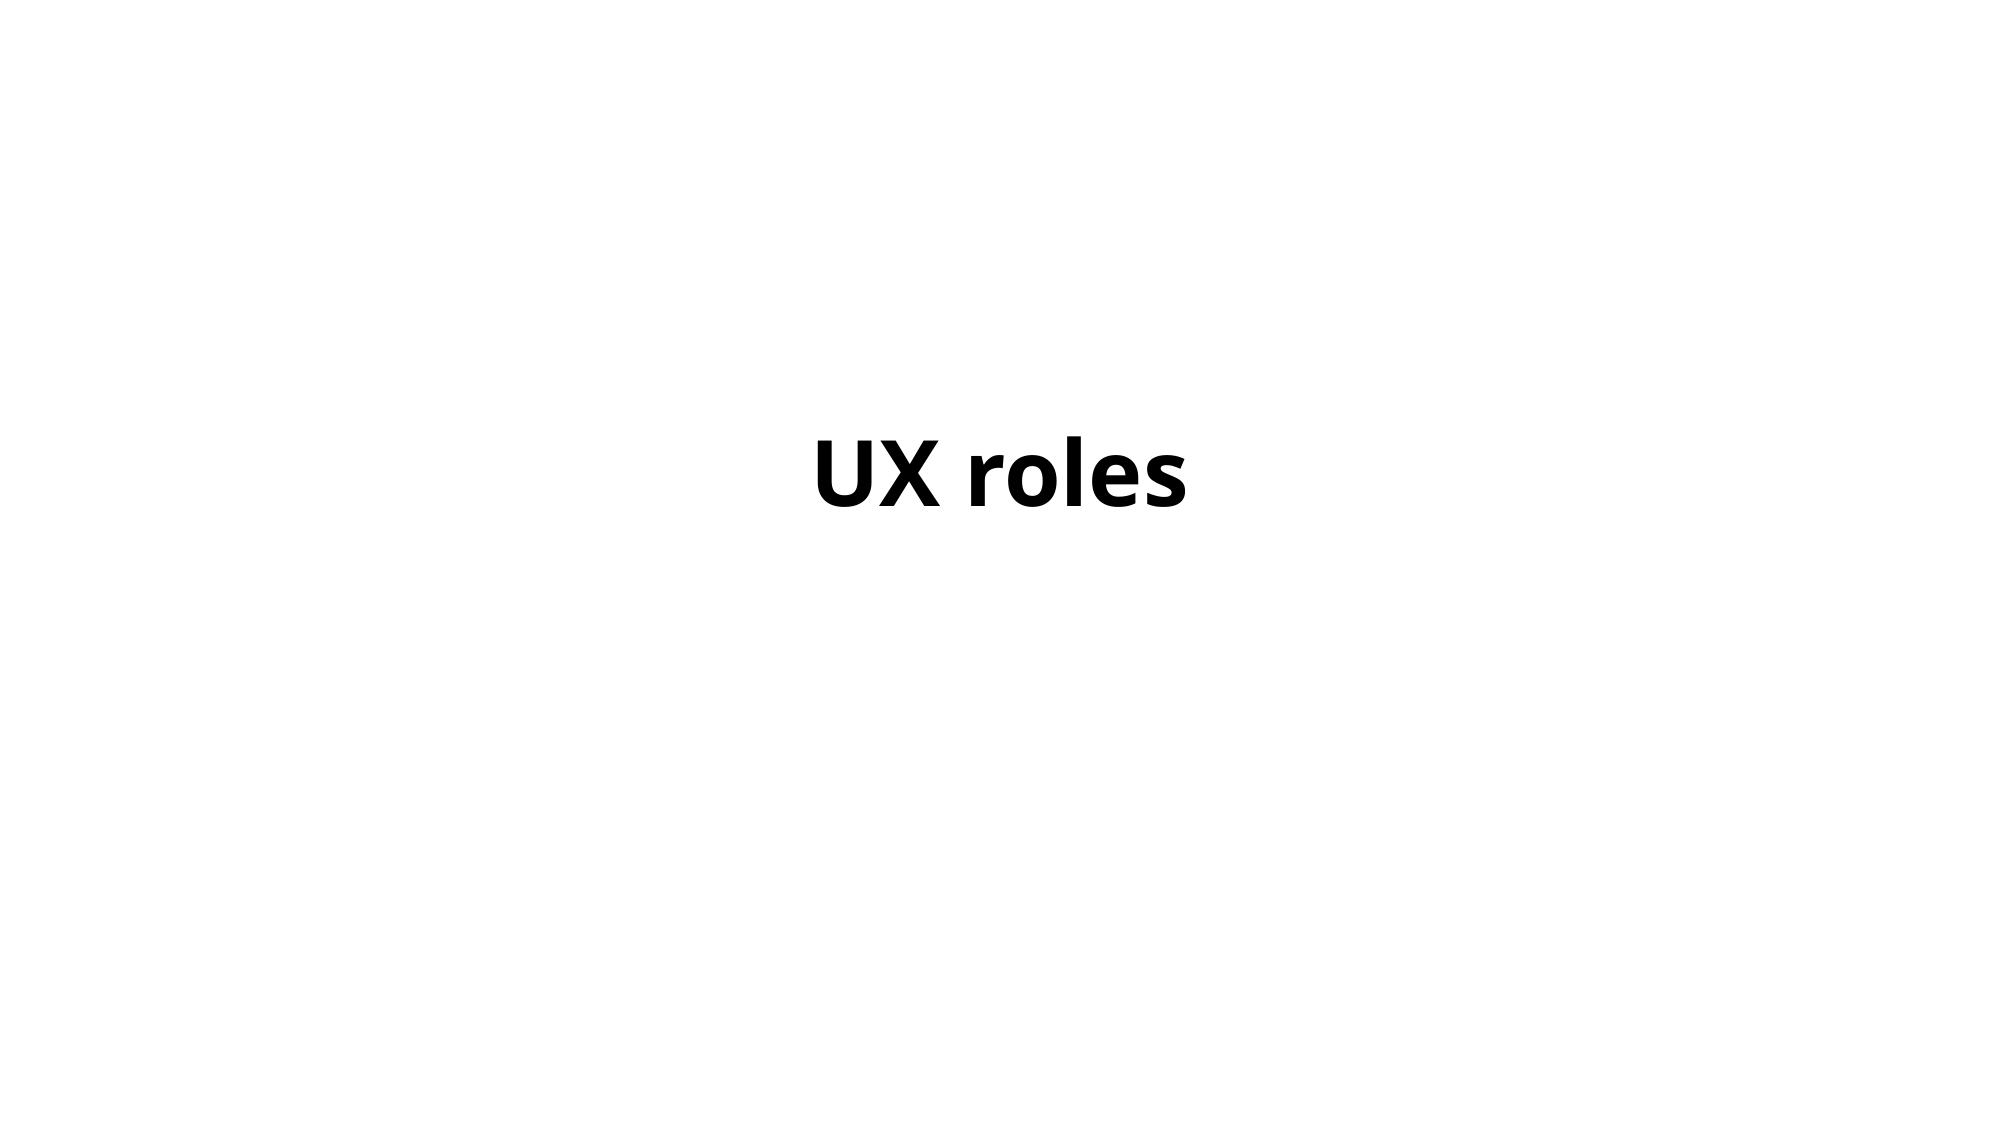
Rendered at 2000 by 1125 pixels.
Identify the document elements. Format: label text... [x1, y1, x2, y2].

title UX roles [149, 349, 1850, 591]
